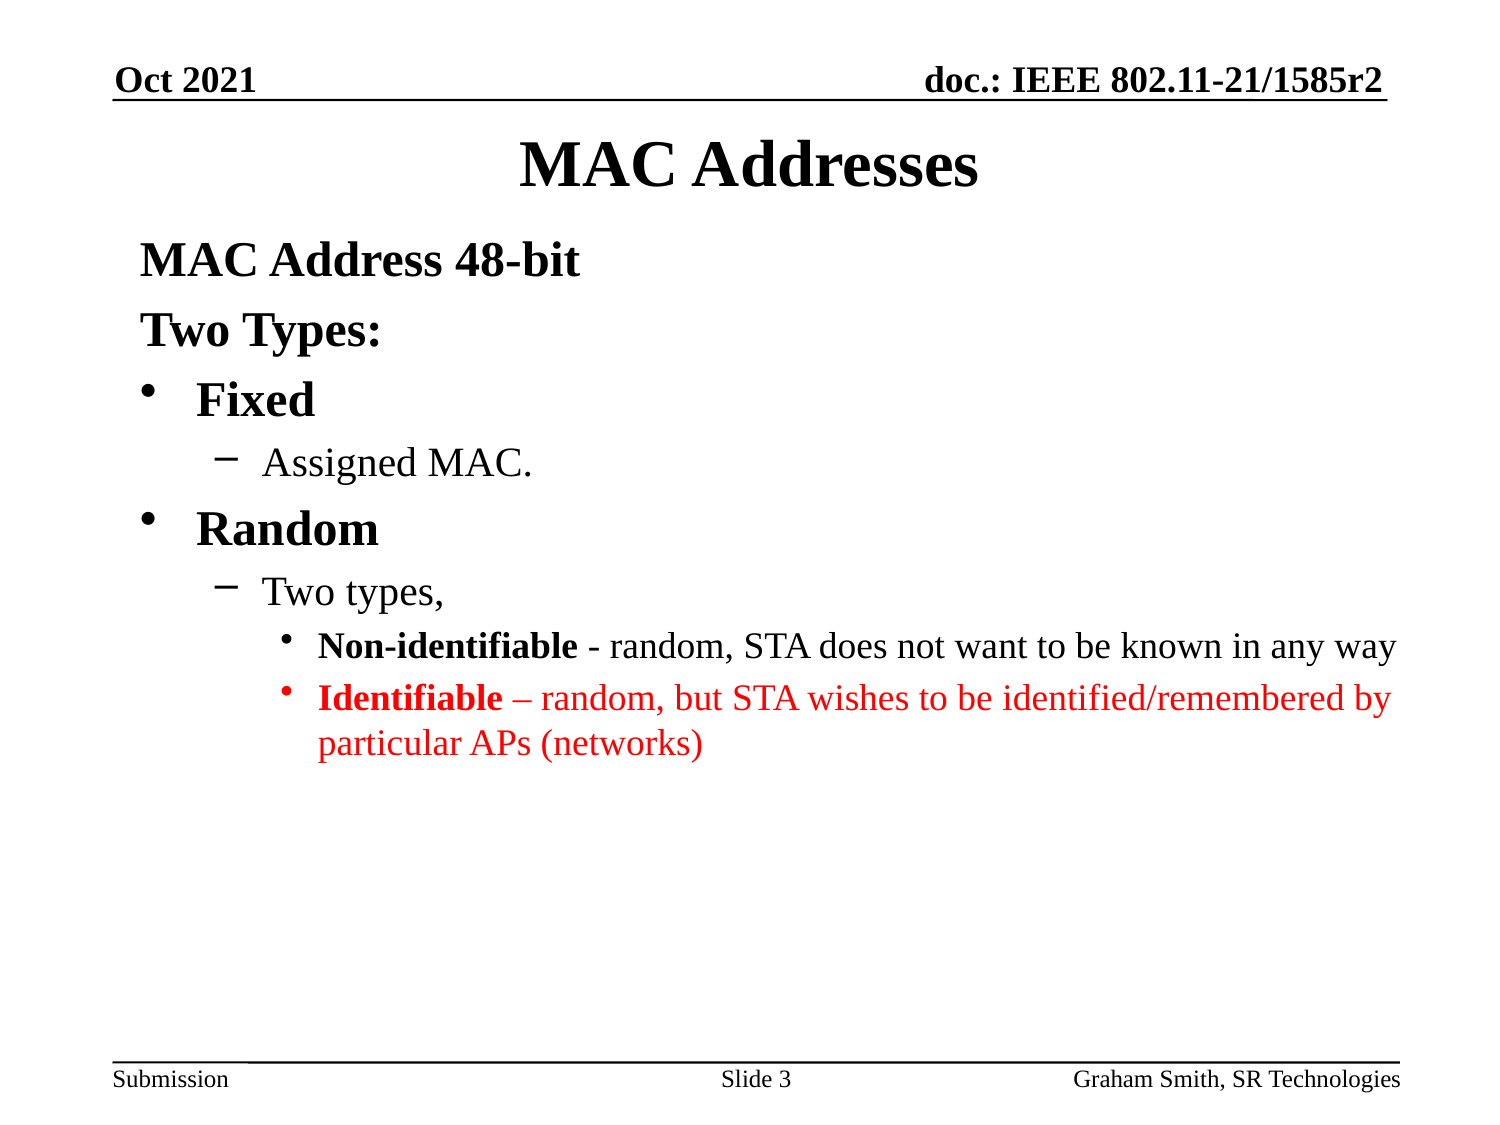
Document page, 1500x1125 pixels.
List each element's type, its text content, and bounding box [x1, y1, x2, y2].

list MAC Address 48-bit Two Types: Fixed Assigned MAC. Random Two types, Non-identifiable - random, STA does not want to be known in any way Identifiable – random, but STA wishes to be identified/remembered by particular APs (networks) [124, 219, 1475, 970]
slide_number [114, 54, 259, 101]
title MAC Addresses [112, 112, 1388, 207]
slide_number Slide 3 [712, 1061, 800, 1093]
footer Graham Smith, SR Technologies [1069, 1061, 1402, 1093]
